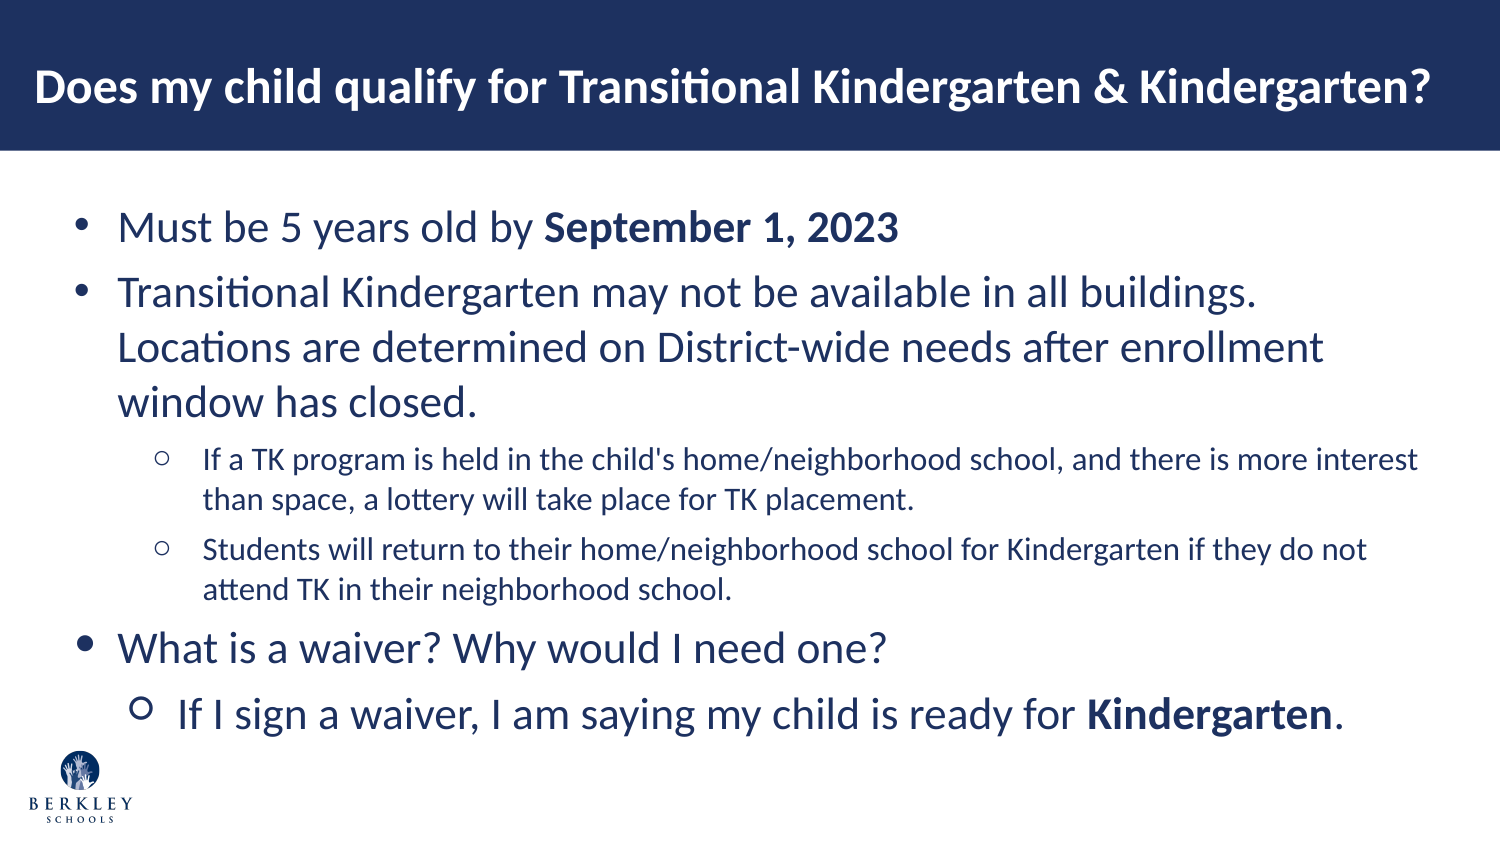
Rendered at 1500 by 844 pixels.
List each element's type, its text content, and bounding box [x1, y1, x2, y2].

title Does my child qualify for Transitional Kindergarten & Kindergarten? [19, 23, 1500, 145]
picture [25, 748, 136, 825]
list Must be 5 years old by September 1, 2023 Transitional Kindergarten may not be available in all buildings. Locations are determined on District-wide needs after enrollment window has closed. If a TK program is held in the child's home/neighborhood school, and there is more interest than space, a lottery will take place for TK placement. Students will return to their home/neighborhood school for Kindergarten if they do not attend TK in their neighborhood school. What is a waiver? Why would I need one? If I sign a waiver, I am saying my child is ready for Kindergarten. [51, 189, 1449, 750]
